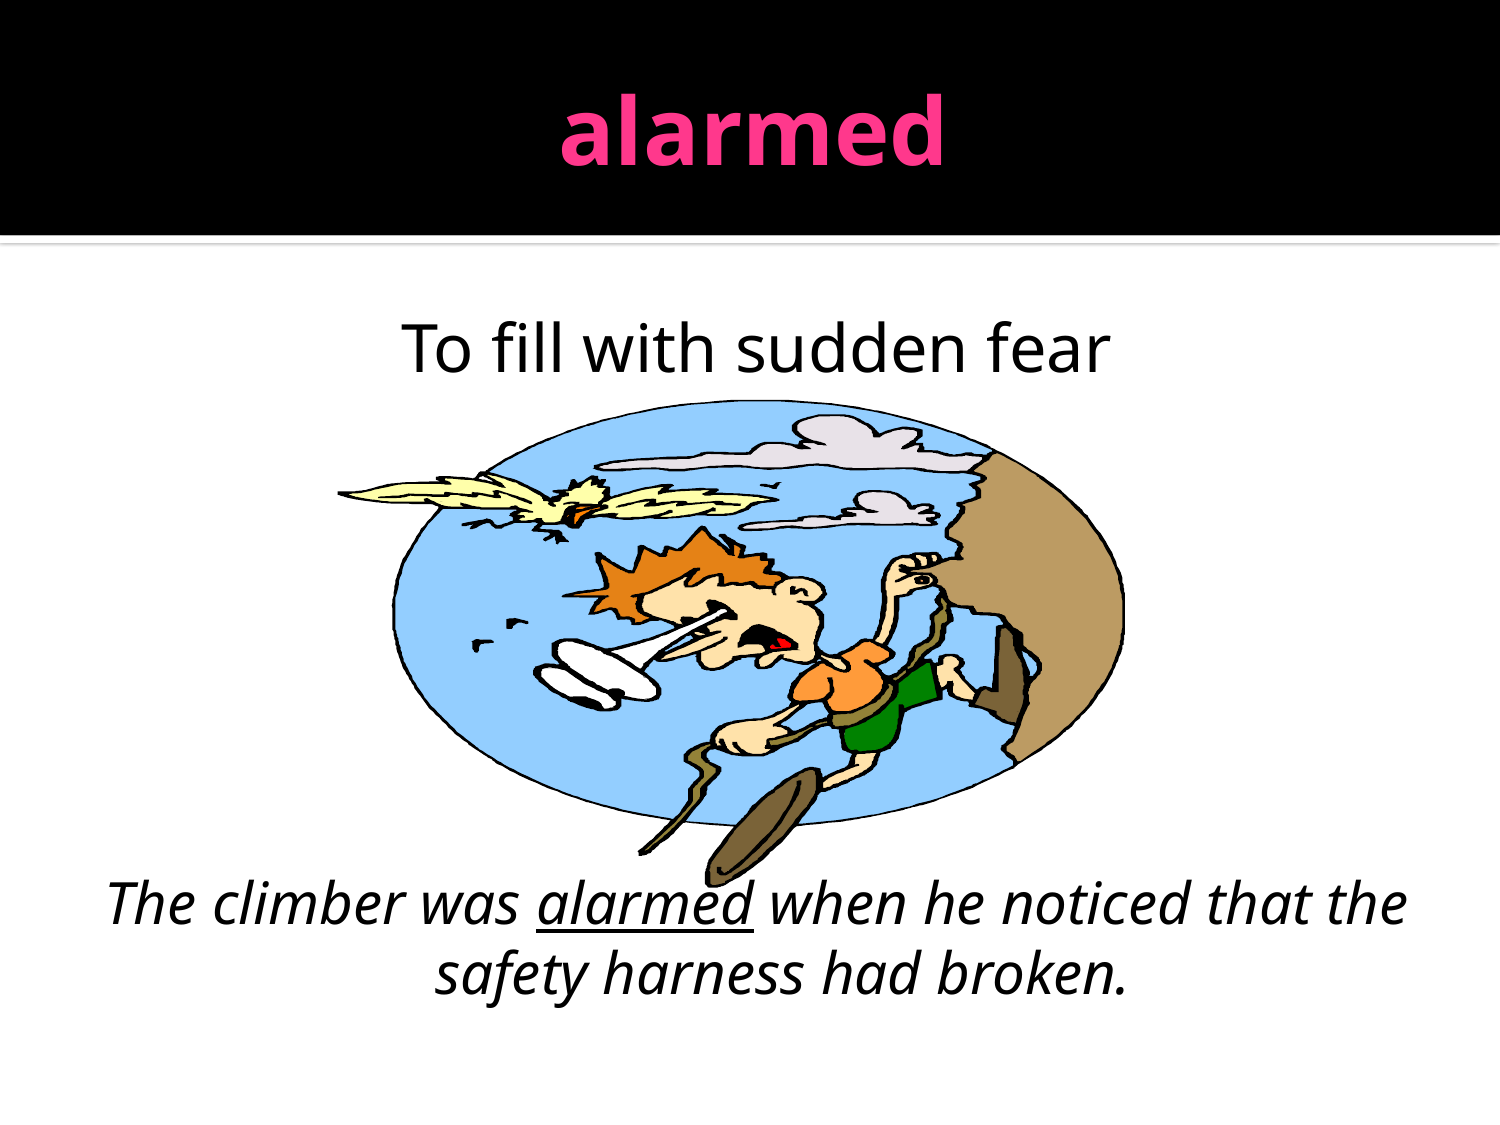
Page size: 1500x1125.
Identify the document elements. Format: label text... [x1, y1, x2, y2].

title alarmed [75, 25, 1425, 231]
list To fill with sudden fear The climber was alarmed when he noticed that the safety harness had broken. [75, 291, 1425, 1050]
picture [337, 399, 1125, 888]
